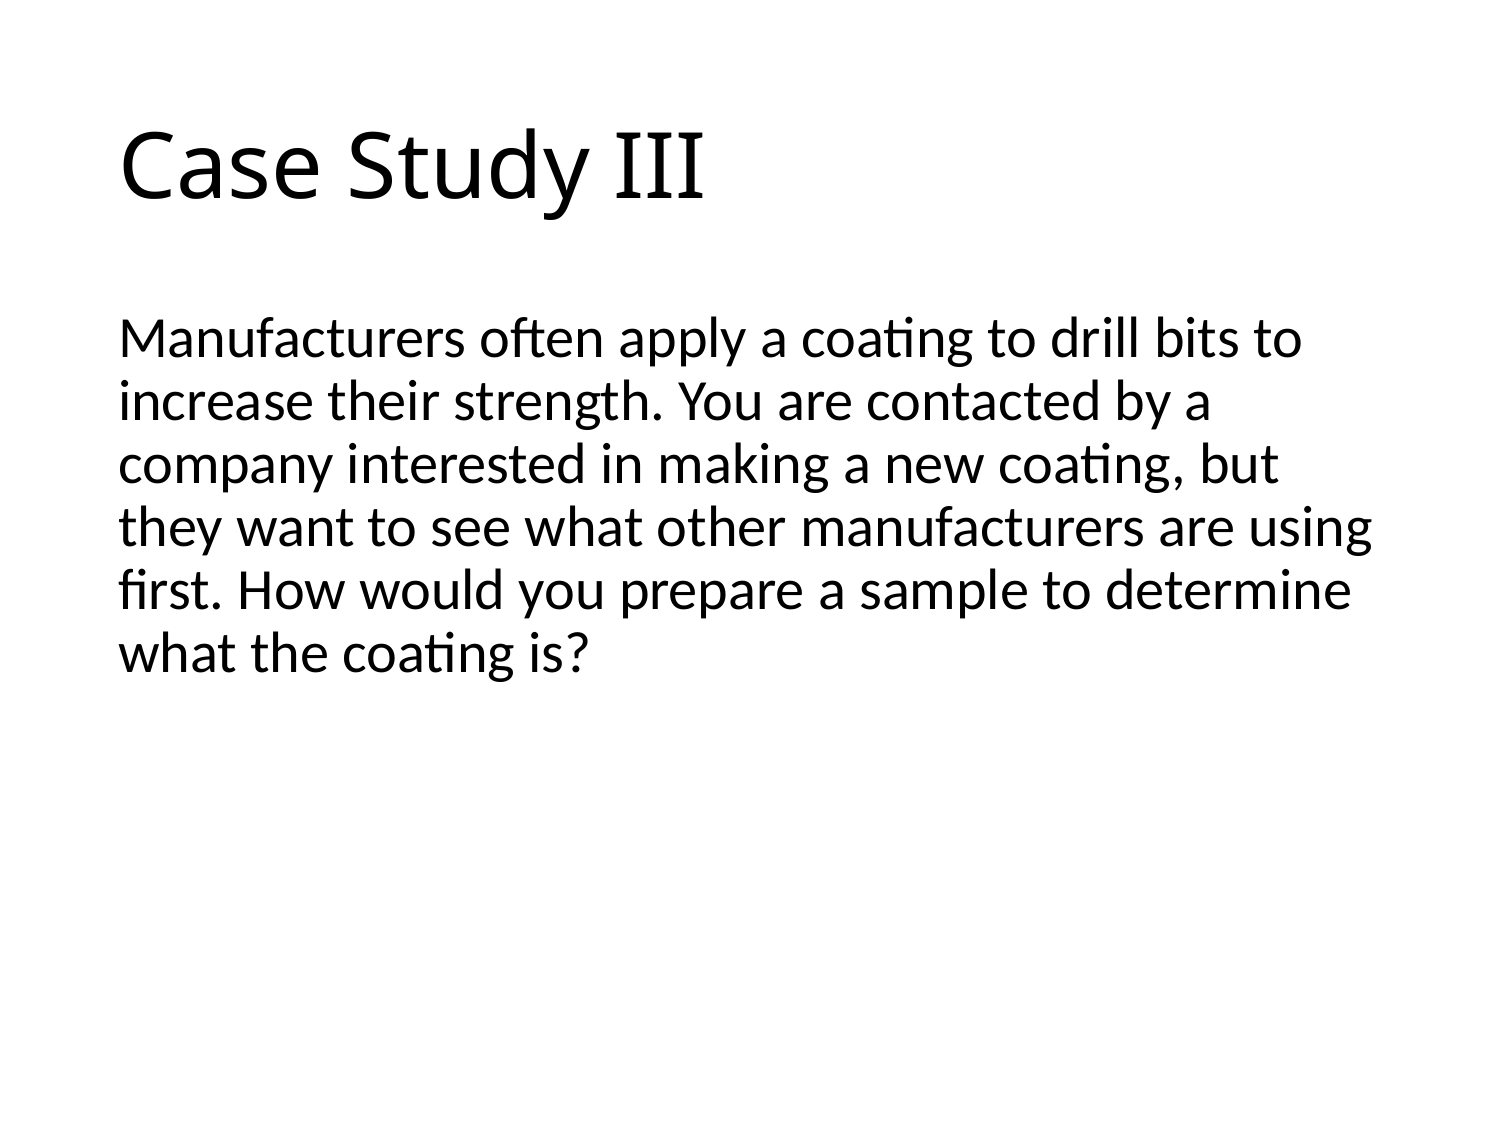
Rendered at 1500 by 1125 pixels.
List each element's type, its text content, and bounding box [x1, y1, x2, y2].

title Case Study III [103, 59, 1397, 278]
list Manufacturers often apply a coating to drill bits to increase their strength. You are contacted by a company interested in making a new coating, but they want to see what other manufacturers are using first. How would you prepare a sample to determine what the coating is? [103, 299, 1397, 1014]
